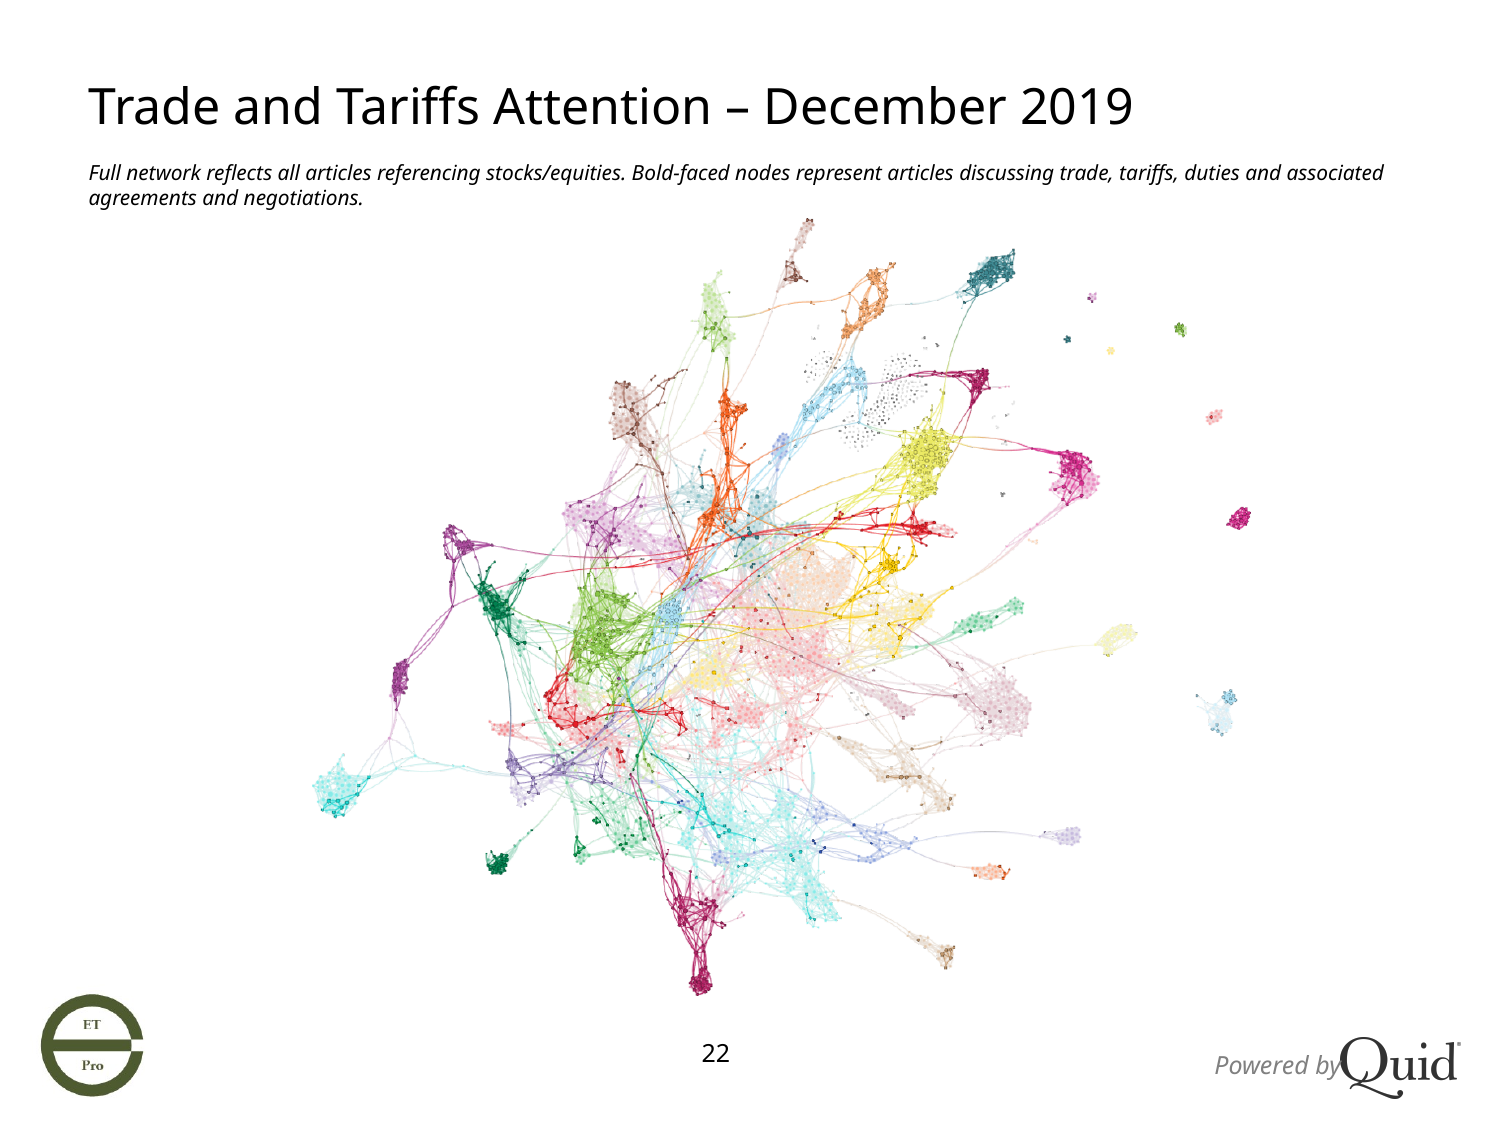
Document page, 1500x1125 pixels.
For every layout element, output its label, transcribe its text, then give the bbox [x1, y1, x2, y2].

title Trade and Tariffs Attention – December 2019 [73, 59, 1368, 152]
picture [1340, 1037, 1461, 1099]
picture [172, 218, 1390, 996]
text_box Full network reflects all articles referencing stocks/equities. Bold-faced nodes represent articles discussing trade, tariffs, duties and associated agreements and negotiations. [73, 152, 1400, 218]
picture [30, 984, 154, 1105]
